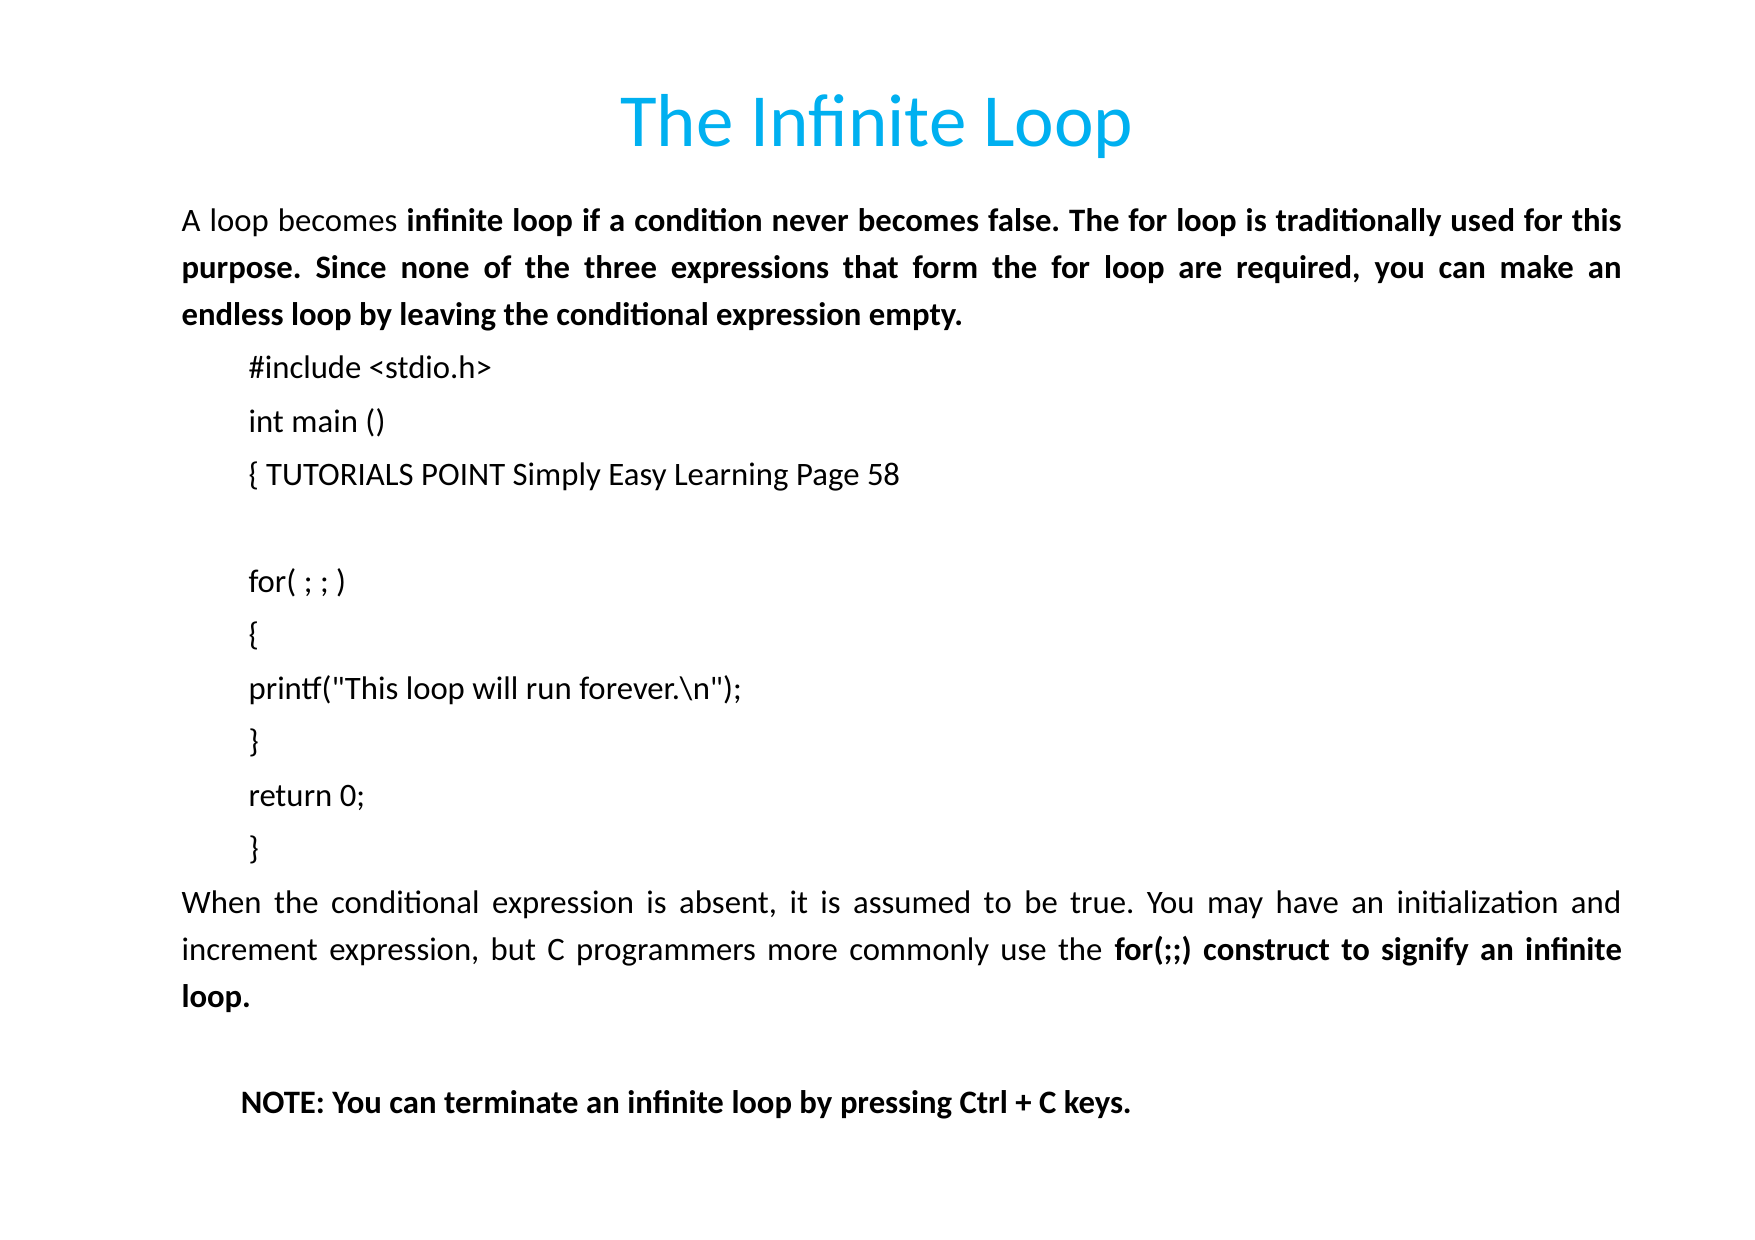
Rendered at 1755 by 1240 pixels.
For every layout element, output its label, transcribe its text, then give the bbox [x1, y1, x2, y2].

list A loop becomes infinite loop if a condition never becomes false. The for loop is traditionally used for this purpose. Since none of the three expressions that form the for loop are required, you can make an endless loop by leaving the conditional expression empty. #include <stdio.h> int main () { TUTORIALS POINT Simply Easy Learning Page 58 for( ; ; ) { printf("This loop will run forever.\n"); } return 0; } When the conditional expression is absent, it is assumed to be true. You may have an initialization and increment expression, but C programmers more commonly use the for(;;) construct to signify an infinite loop. NOTE: You can terminate an infinite loop by pressing Ctrl + C keys. [164, 182, 1640, 1133]
title The Infinite Loop [87, 49, 1667, 183]
